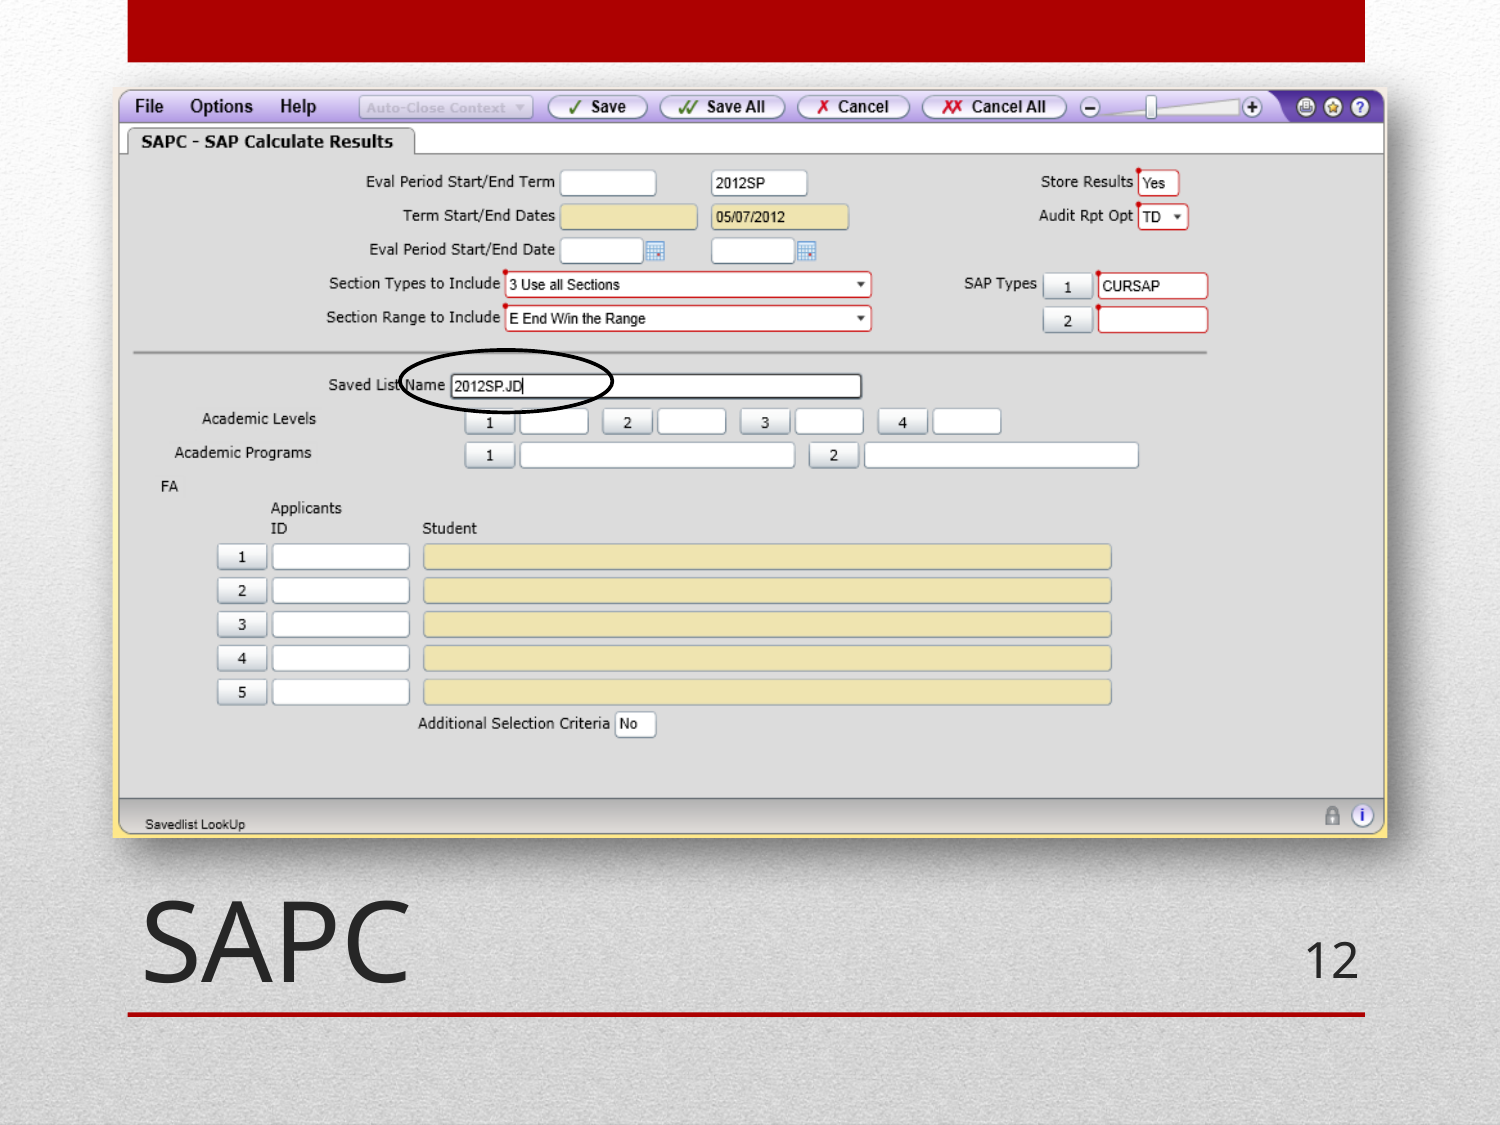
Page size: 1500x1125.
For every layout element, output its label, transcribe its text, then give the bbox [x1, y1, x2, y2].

slide_number 12 [1250, 933, 1375, 993]
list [111, 86, 1389, 839]
title SAPC [125, 881, 1238, 1013]
